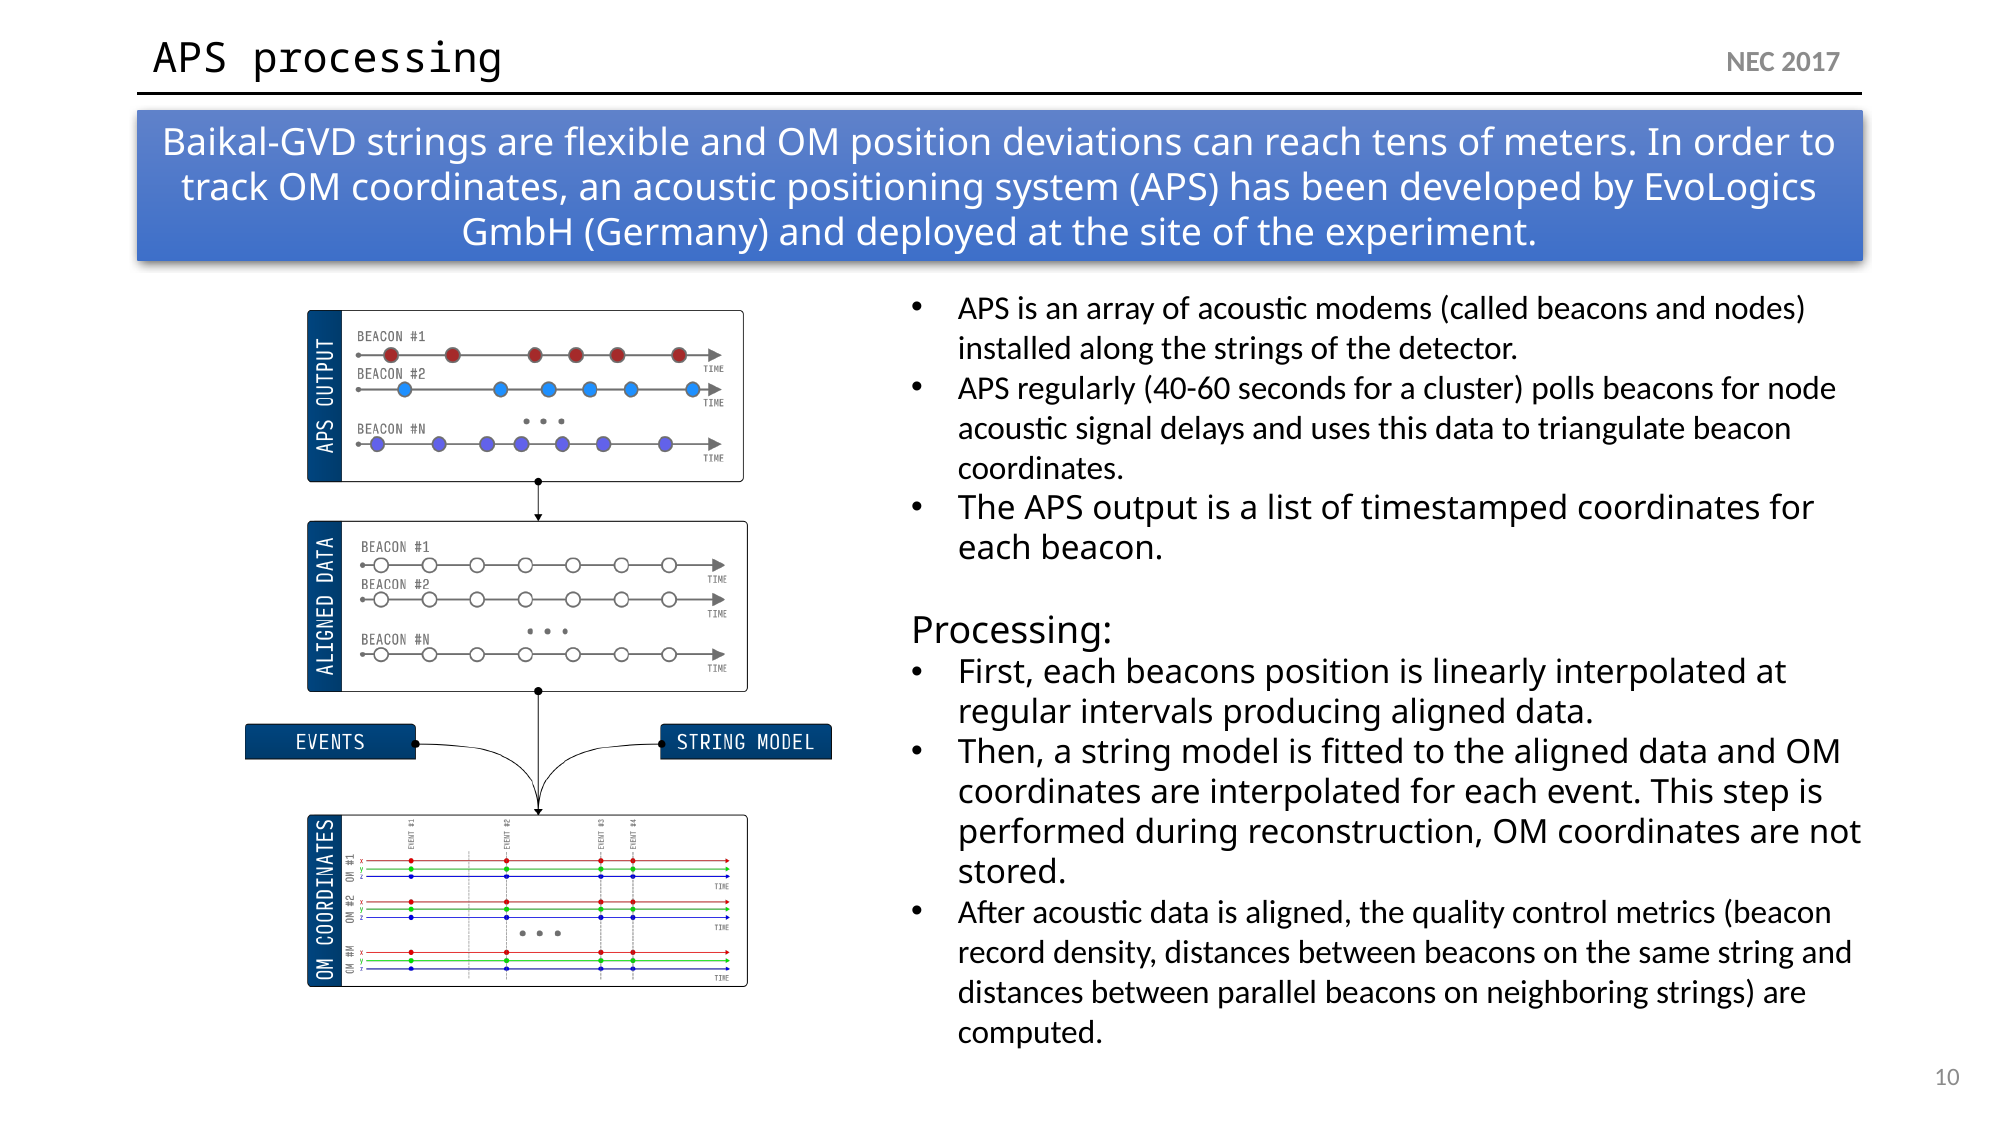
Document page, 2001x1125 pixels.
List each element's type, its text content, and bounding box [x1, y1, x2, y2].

title APS processing [137, 25, 1685, 94]
text_box Baikal-GVD strings are flexible and OM position deviations can reach tens of meters. In order to track OM coordinates, an acoustic positioning system (APS) has been developed by EvoLogics GmbH (Germany) and deployed at the site of the experiment. [137, 110, 1863, 261]
picture [213, 303, 852, 1002]
slide_number 10 [1896, 1045, 1975, 1106]
text_box APS is an array of acoustic modems (called beacons and nodes) installed along the strings of the detector. APS regularly (40-60 seconds for a cluster) polls beacons for node acoustic signal delays and uses this data to triangulate beacon coordinates. The APS output is a list of timestamped coordinates for each beacon. Processing: First, each beacons position is linearly interpolated at regular intervals producing aligned data. Then, a string model is fitted to the aligned data and OM coordinates are interpolated for each event. This step is performed during reconstruction, OM coordinates are not stored. After acoustic data is aligned, the quality control metrics (beacon record density, distances between beacons on the same string and distances between parallel beacons on neighboring strings) are computed. [896, 278, 1897, 1058]
footer NEC 2017 [1704, 25, 1863, 94]
